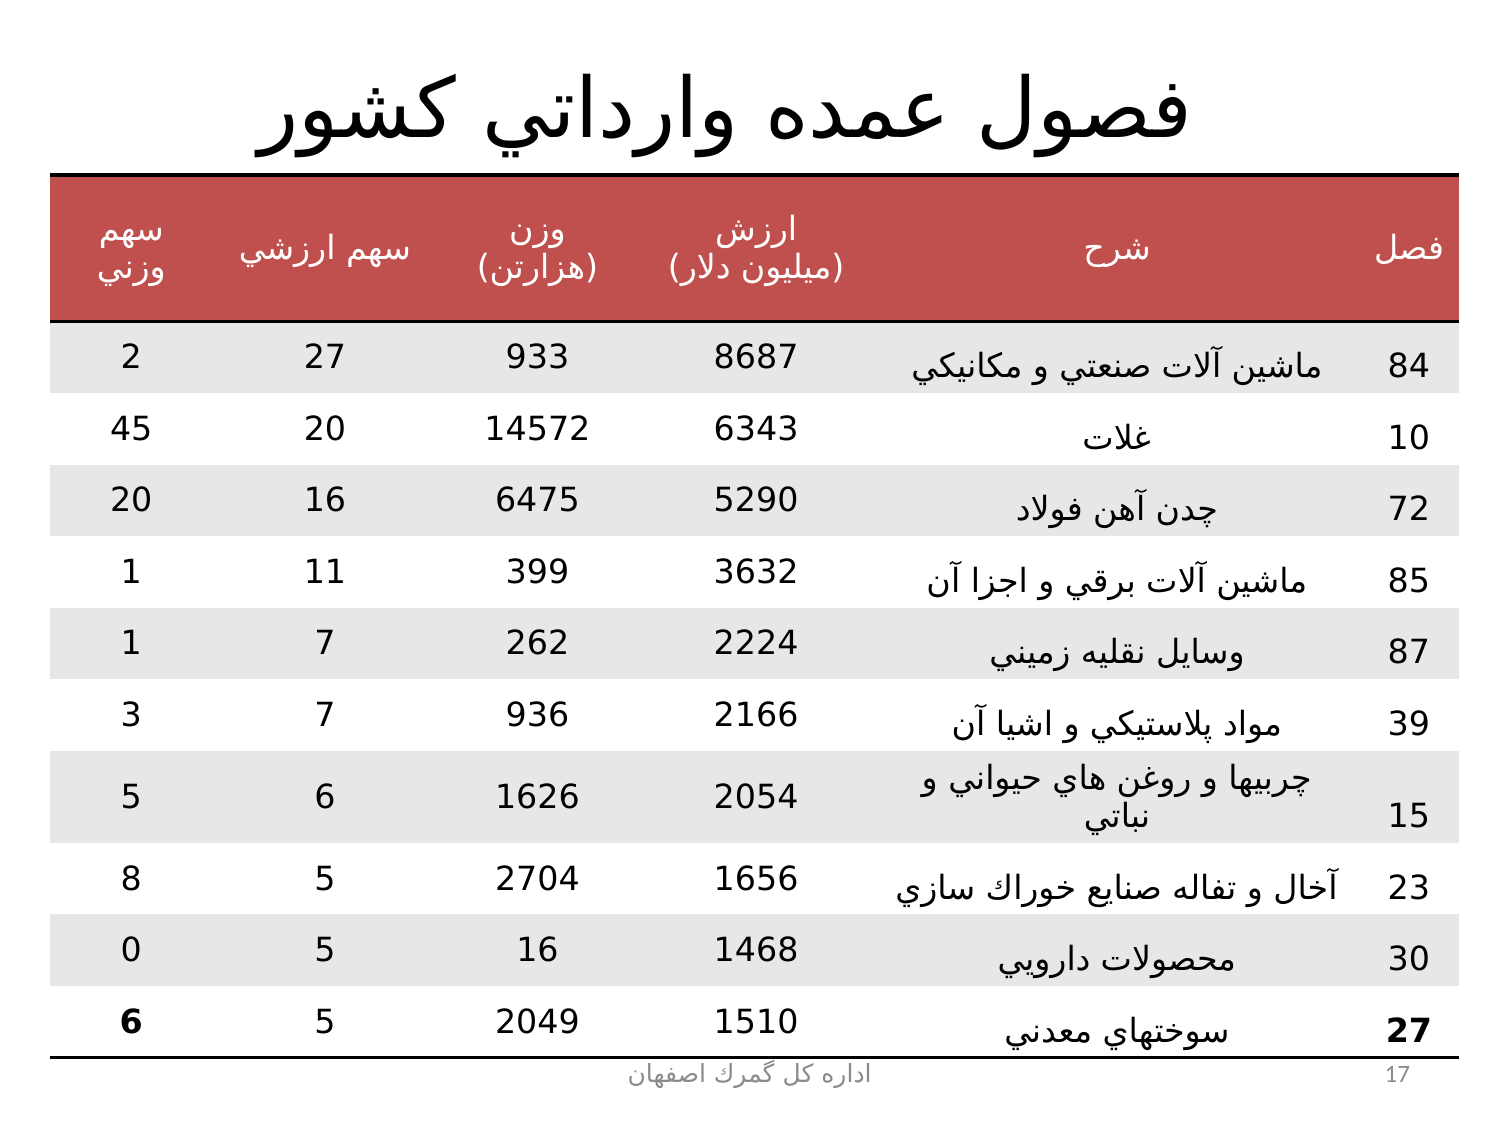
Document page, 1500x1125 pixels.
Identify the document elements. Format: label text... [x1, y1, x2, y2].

table_header سهم ارزشي [212, 177, 437, 320]
table_cell 3632 [637, 536, 875, 608]
table_cell 1468 [637, 914, 875, 986]
table_cell 30 [1359, 914, 1459, 986]
table_cell 27 [1359, 986, 1459, 1056]
table_cell 5 [212, 914, 437, 986]
table_cell 0 [50, 914, 212, 986]
table_cell 1626 [437, 751, 637, 843]
table_cell 1 [50, 536, 212, 608]
table_cell 87 [1359, 608, 1459, 679]
table_cell 15 [1359, 751, 1459, 843]
table_header شرح [875, 177, 1359, 320]
table_cell 20 [50, 465, 212, 536]
table_cell 45 [50, 393, 212, 465]
table_cell 85 [1359, 536, 1459, 608]
footer اداره كل گمرك اصفهان [512, 1042, 988, 1103]
table_cell چدن آهن فولاد [875, 465, 1359, 536]
table_cell چربيها و روغن هاي حيواني و نباتي [875, 751, 1359, 843]
table_cell 6475 [437, 465, 637, 536]
table_cell غلات [875, 393, 1359, 465]
table_cell 72 [1359, 465, 1459, 536]
table_cell 23 [1359, 843, 1459, 914]
table_header سهم وزني [50, 177, 212, 320]
table_cell سوختهاي معدني [875, 986, 1359, 1056]
table_cell 6 [212, 751, 437, 843]
table_cell 84 [1359, 323, 1459, 393]
table_cell 1 [50, 608, 212, 679]
table_cell 3 [50, 679, 212, 751]
table_cell 2049 [437, 986, 637, 1056]
table_cell 5 [212, 843, 437, 914]
table_cell محصولات دارويي [875, 914, 1359, 986]
table_cell 1656 [637, 843, 875, 914]
table_cell 10 [1359, 393, 1459, 465]
table_cell 6 [50, 986, 212, 1056]
table_cell 936 [437, 679, 637, 751]
table_cell ماشين آلات صنعتي و مكانيكي [875, 323, 1359, 393]
table_cell 2224 [637, 608, 875, 679]
table_cell 2166 [637, 679, 875, 751]
table_cell وسايل نقليه زميني [875, 608, 1359, 679]
table_cell 399 [437, 536, 637, 608]
table_cell 14572 [437, 393, 637, 465]
slide_number 17 [1074, 1042, 1425, 1103]
table_cell 5 [50, 751, 212, 843]
table_cell 262 [437, 608, 637, 679]
table_cell 5 [212, 986, 437, 1056]
table_header وزن (هزارتن) [437, 177, 637, 320]
table_cell 7 [212, 608, 437, 679]
table_cell 8 [50, 843, 212, 914]
table_cell 2704 [437, 843, 637, 914]
table_cell 1510 [637, 986, 875, 1042]
table_header فصل [1359, 177, 1459, 320]
table_cell 16 [212, 465, 437, 536]
table_cell مواد پلاستيكي و اشيا آن [875, 679, 1359, 751]
table_cell آخال و تفاله صنايع خوراك سازي [875, 843, 1359, 914]
table_cell 8687 [637, 323, 875, 393]
table_cell 11 [212, 536, 437, 608]
table_cell ماشين آلات برقي و اجزا آن [875, 536, 1359, 608]
table_cell 6343 [637, 393, 875, 465]
table_header ارزش (ميليون دلار) [637, 177, 875, 320]
table_cell 16 [437, 914, 637, 986]
table_cell 27 [212, 323, 437, 393]
table_cell 933 [437, 323, 637, 393]
table_cell 39 [1359, 679, 1459, 751]
table_cell 7 [212, 679, 437, 751]
table_cell 2 [50, 323, 212, 393]
title فصول عمده وارداتي كشور [74, 44, 1426, 163]
table_cell 20 [212, 393, 437, 465]
table_cell 2054 [637, 751, 875, 843]
table_cell 5290 [637, 465, 875, 536]
